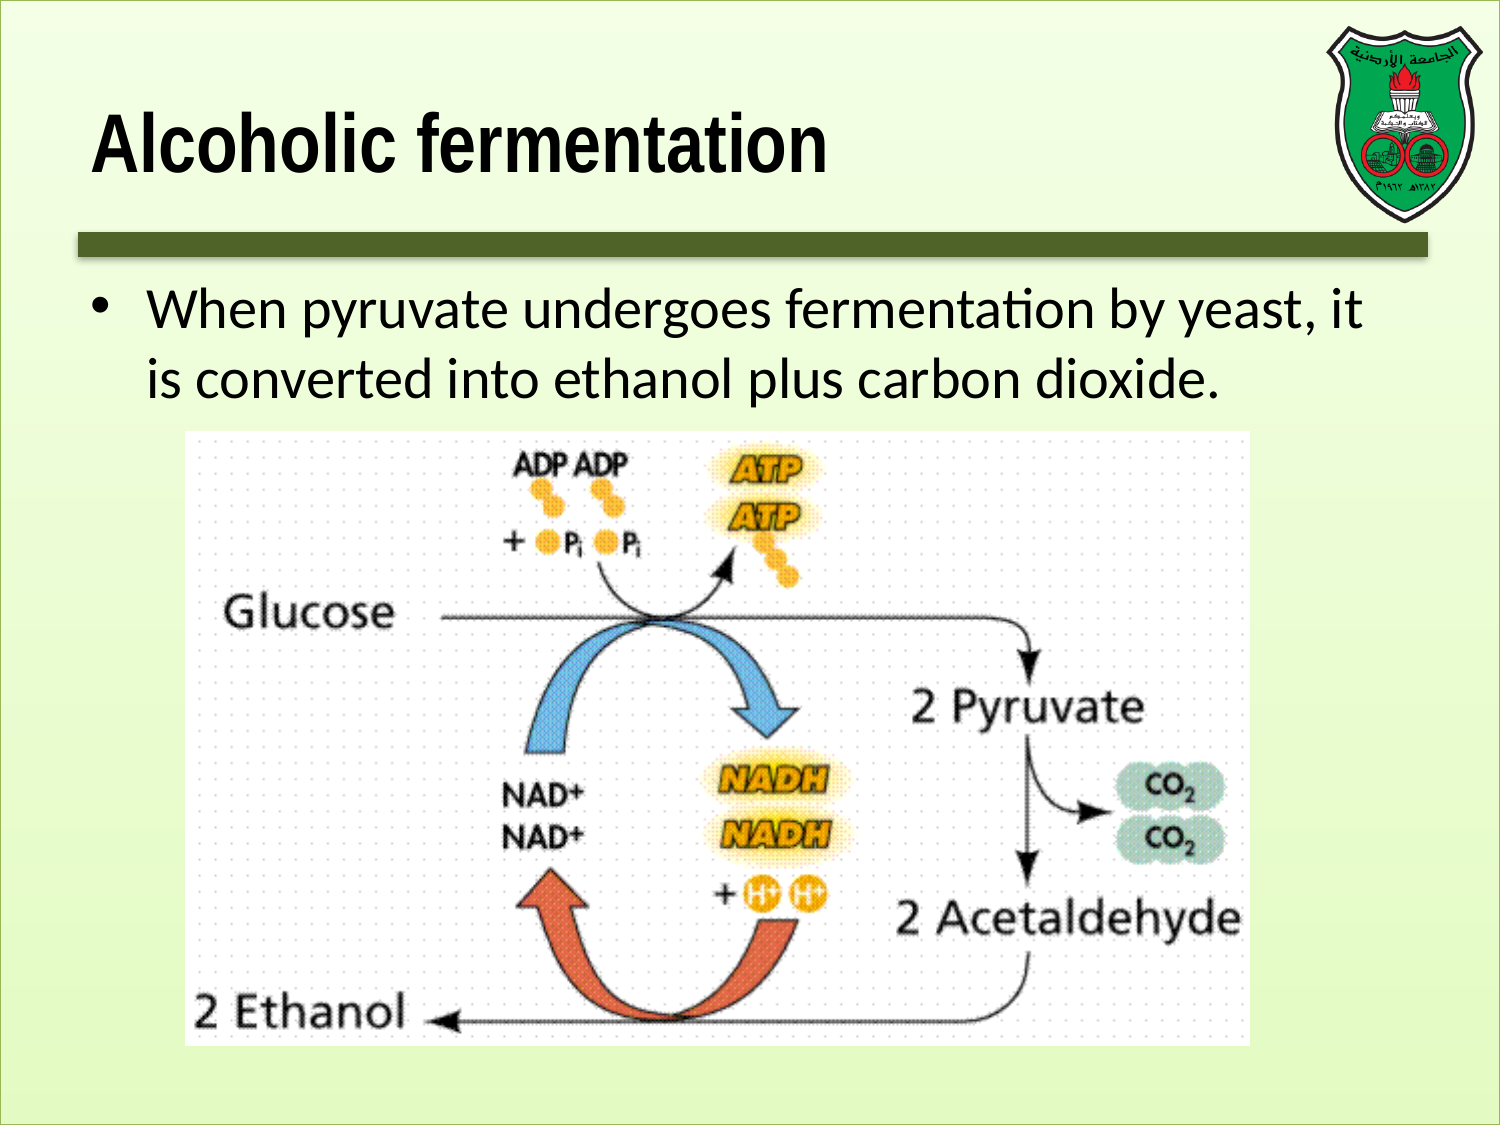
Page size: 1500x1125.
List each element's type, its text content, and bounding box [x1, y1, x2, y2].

list When pyruvate undergoes fermentation by yeast, it is converted into ethanol plus carbon dioxide. [75, 262, 1425, 1005]
picture [184, 431, 1250, 1046]
picture [1325, 24, 1483, 225]
title Alcoholic fermentation [75, 45, 1313, 233]
